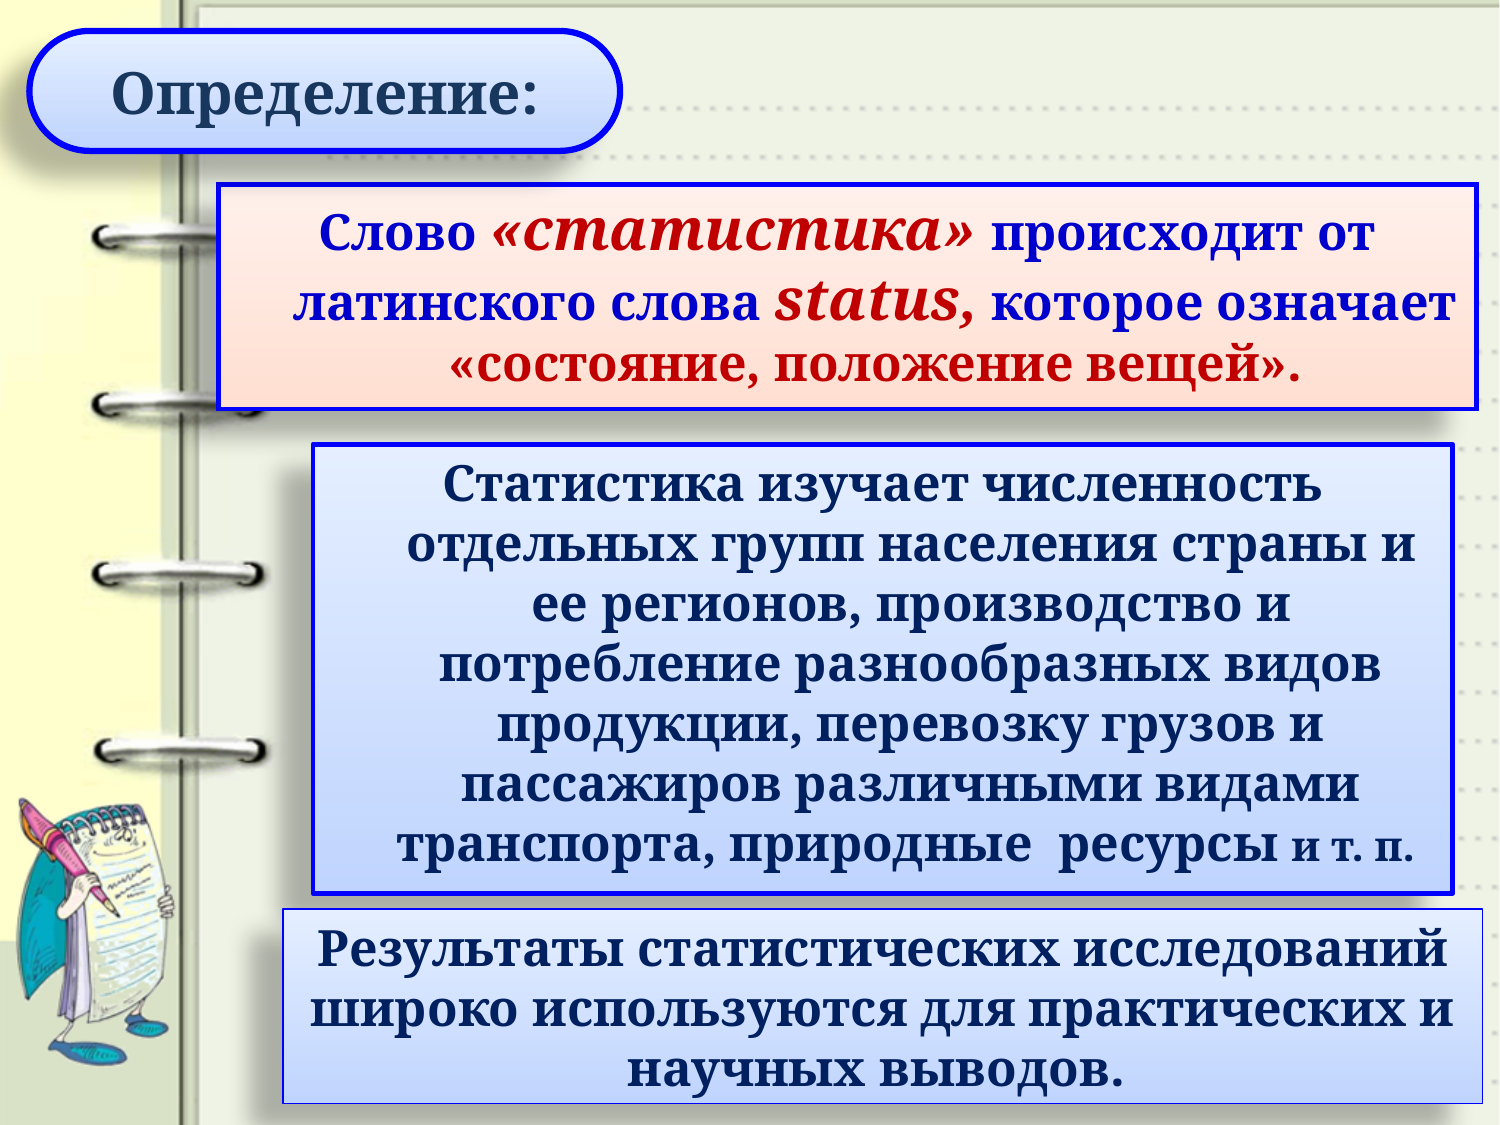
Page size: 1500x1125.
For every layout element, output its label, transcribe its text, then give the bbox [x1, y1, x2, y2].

text_box Статистика изучает численность отдельных групп населения страны и ее регионов, производство и потребление разнообразных видов продукции, перевозку грузов и пассажиров различными видами транспорта, природные ресурсы и т. п. [312, 444, 1453, 894]
text_box Определение: [28, 30, 621, 152]
picture [0, 0, 1500, 1125]
list Слово «статистика» происходит от латинского слова status, которое означает «состояние, положение вещей». [218, 184, 1477, 410]
text_box Результаты статистических исследований широко используются для практических и научных выводов. [282, 908, 1483, 1104]
